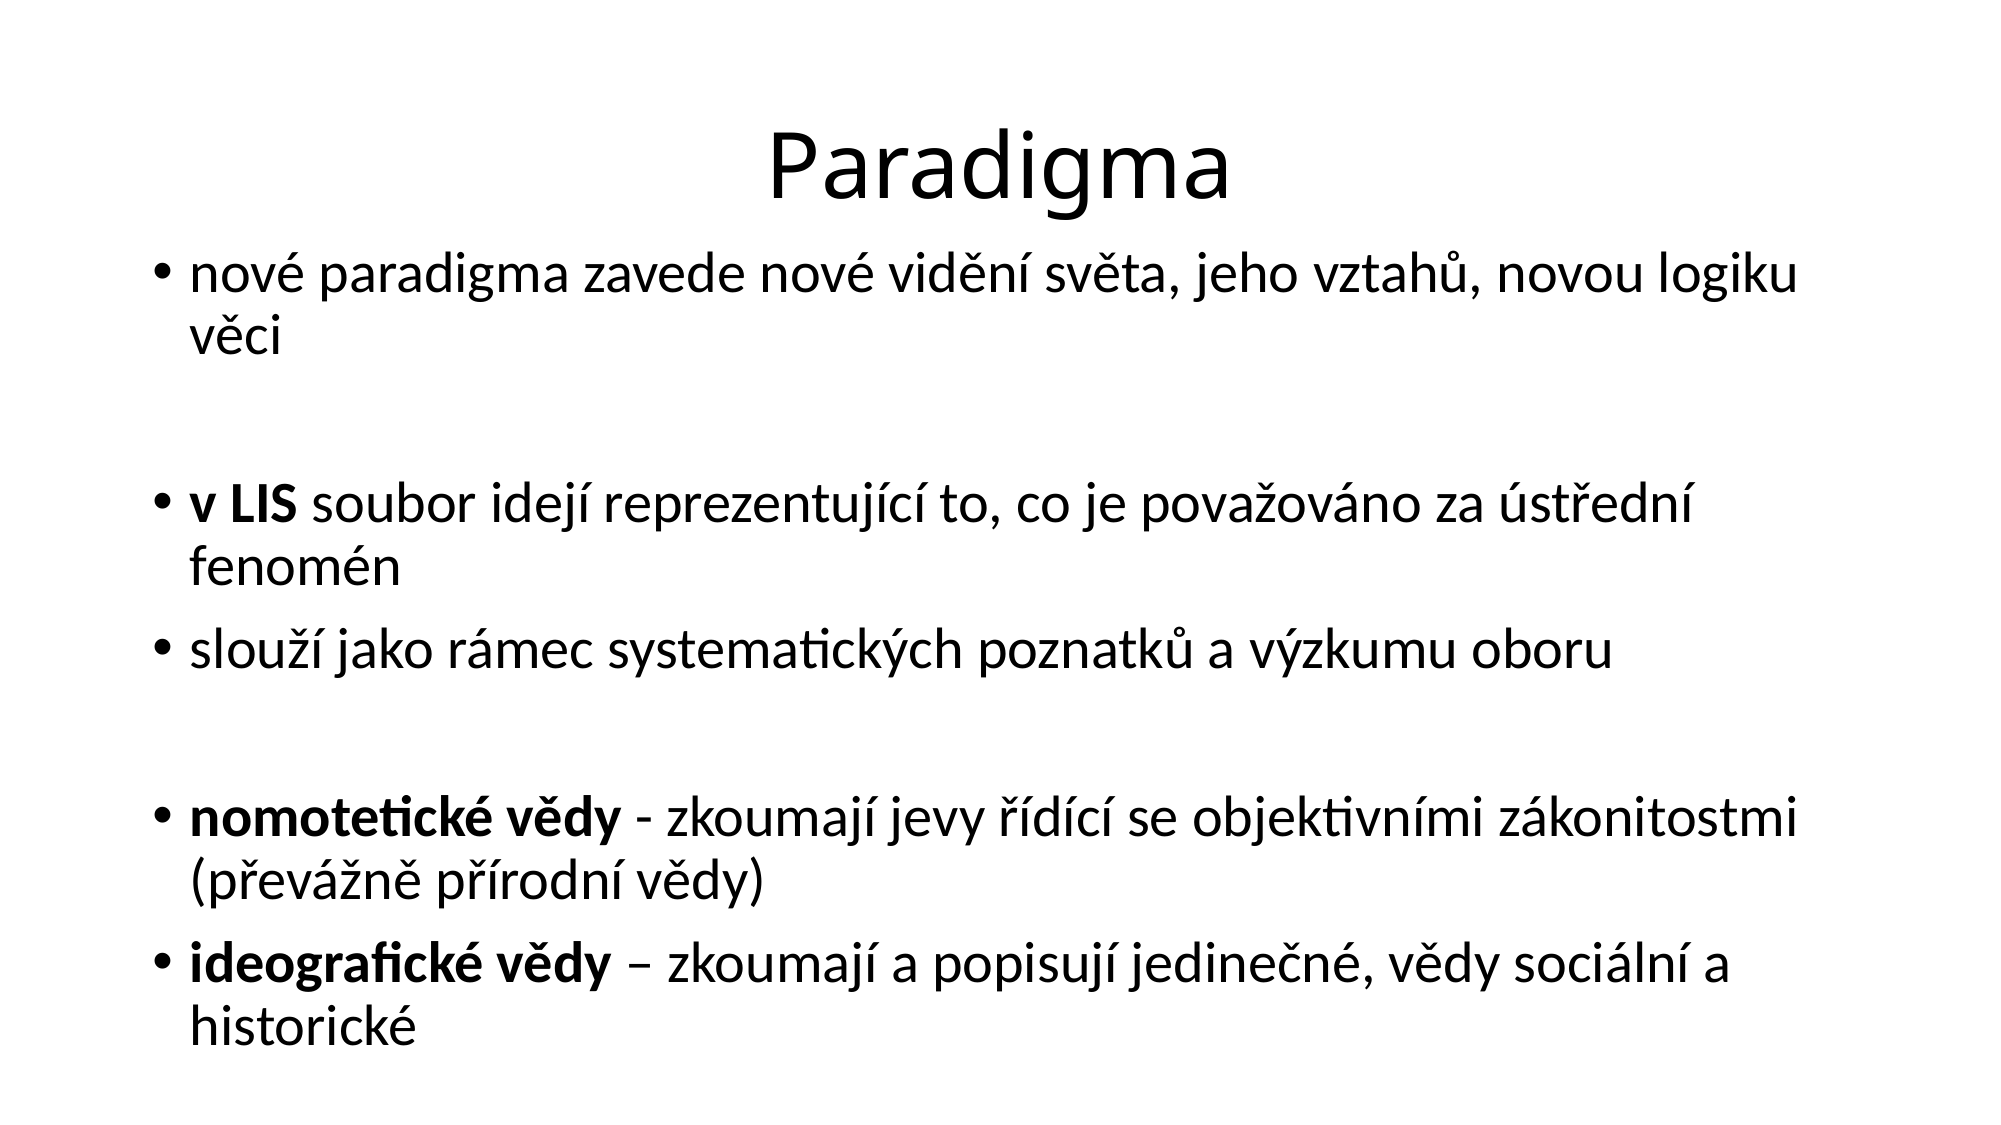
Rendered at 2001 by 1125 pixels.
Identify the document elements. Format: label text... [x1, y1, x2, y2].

title Paradigma [137, 59, 1863, 234]
list nové paradigma zavede nové vidění světa, jeho vztahů, novou logiku věci v LIS soubor idejí reprezentující to, co je považováno za ústřední fenomén slouží jako rámec systematických poznatků a výzkumu oboru nomotetické vědy - zkoumají jevy řídící se objektivními zákonitostmi (převážně přírodní vědy) ideografické vědy – zkoumají a popisují jedinečné, vědy sociální a historické [137, 234, 1863, 1105]
